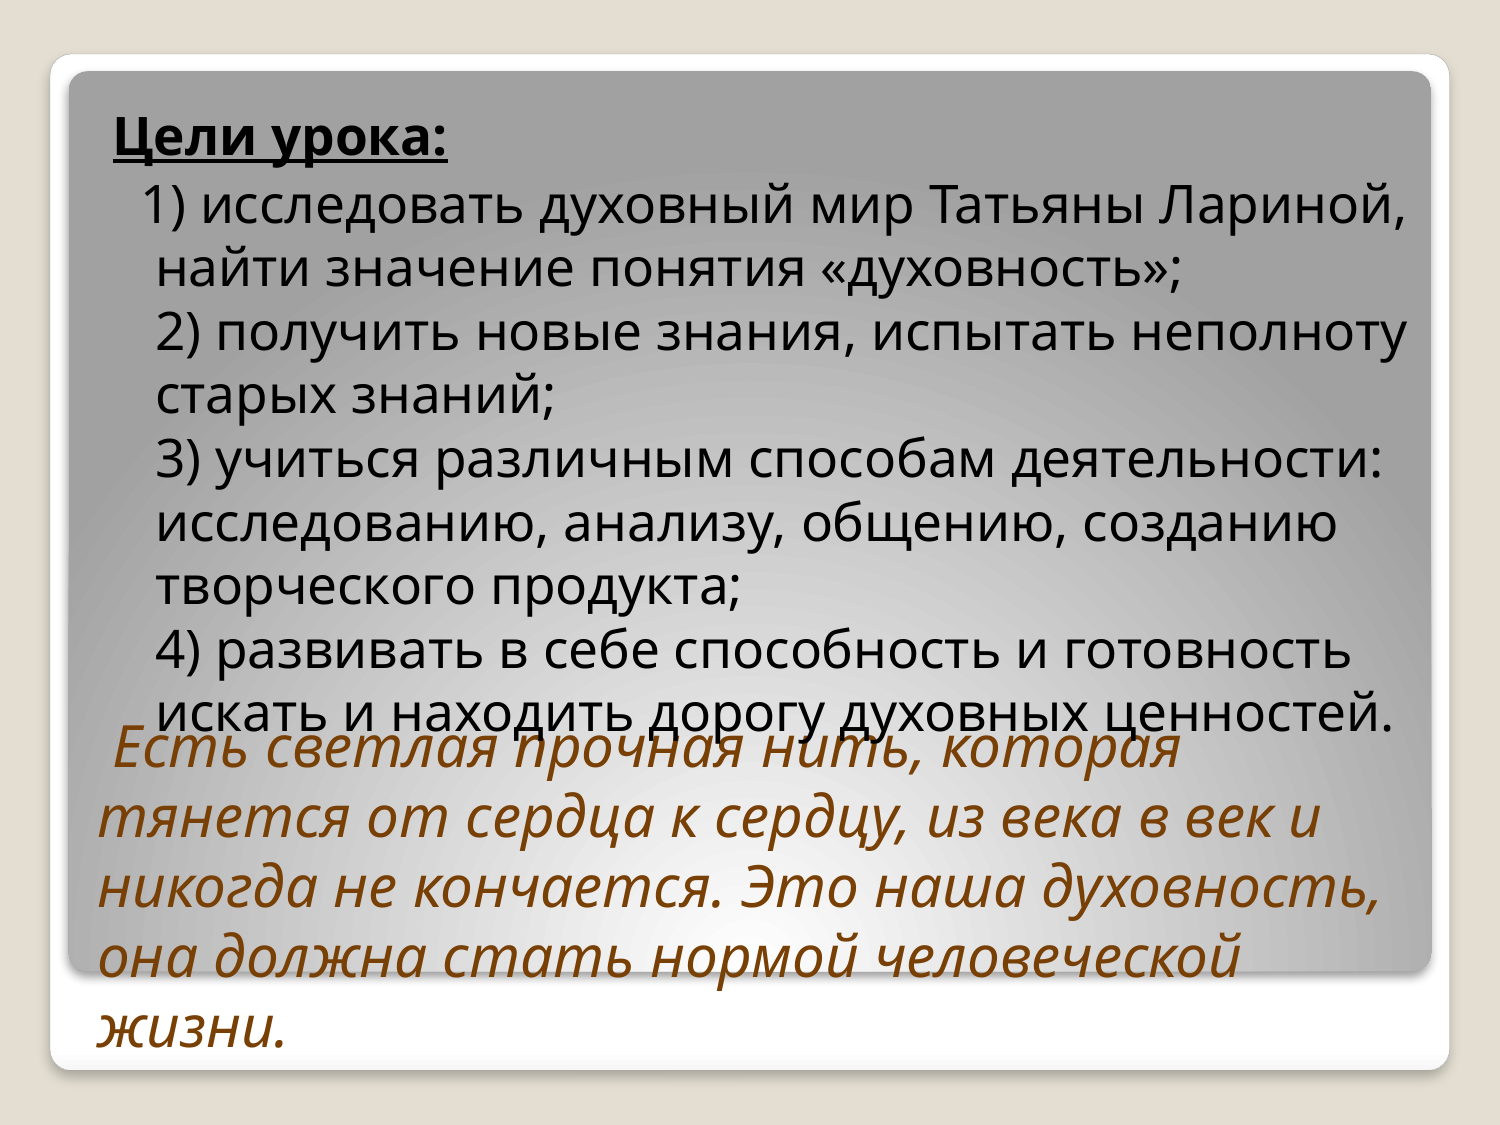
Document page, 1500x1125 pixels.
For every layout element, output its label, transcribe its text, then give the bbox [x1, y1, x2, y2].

title Есть светлая прочная нить, которая тянется от сердца к сердцу, из века в век и никогда не кончается. Это наша духовность, она должна стать нормой человеческой жизни. [82, 774, 1425, 1067]
list Цели урока: 1) исследовать духовный мир Татьяны Лариной, найти значение понятия «духовность»; 2) получить новые знания, испытать неполноту старых знаний; 3) учиться различным способам деятельности: исследованию, анализу, общению, созданию творческого продукта; 4) развивать в себе способность и готовность искать и находить дорогу духовных ценностей. [82, 86, 1425, 774]
